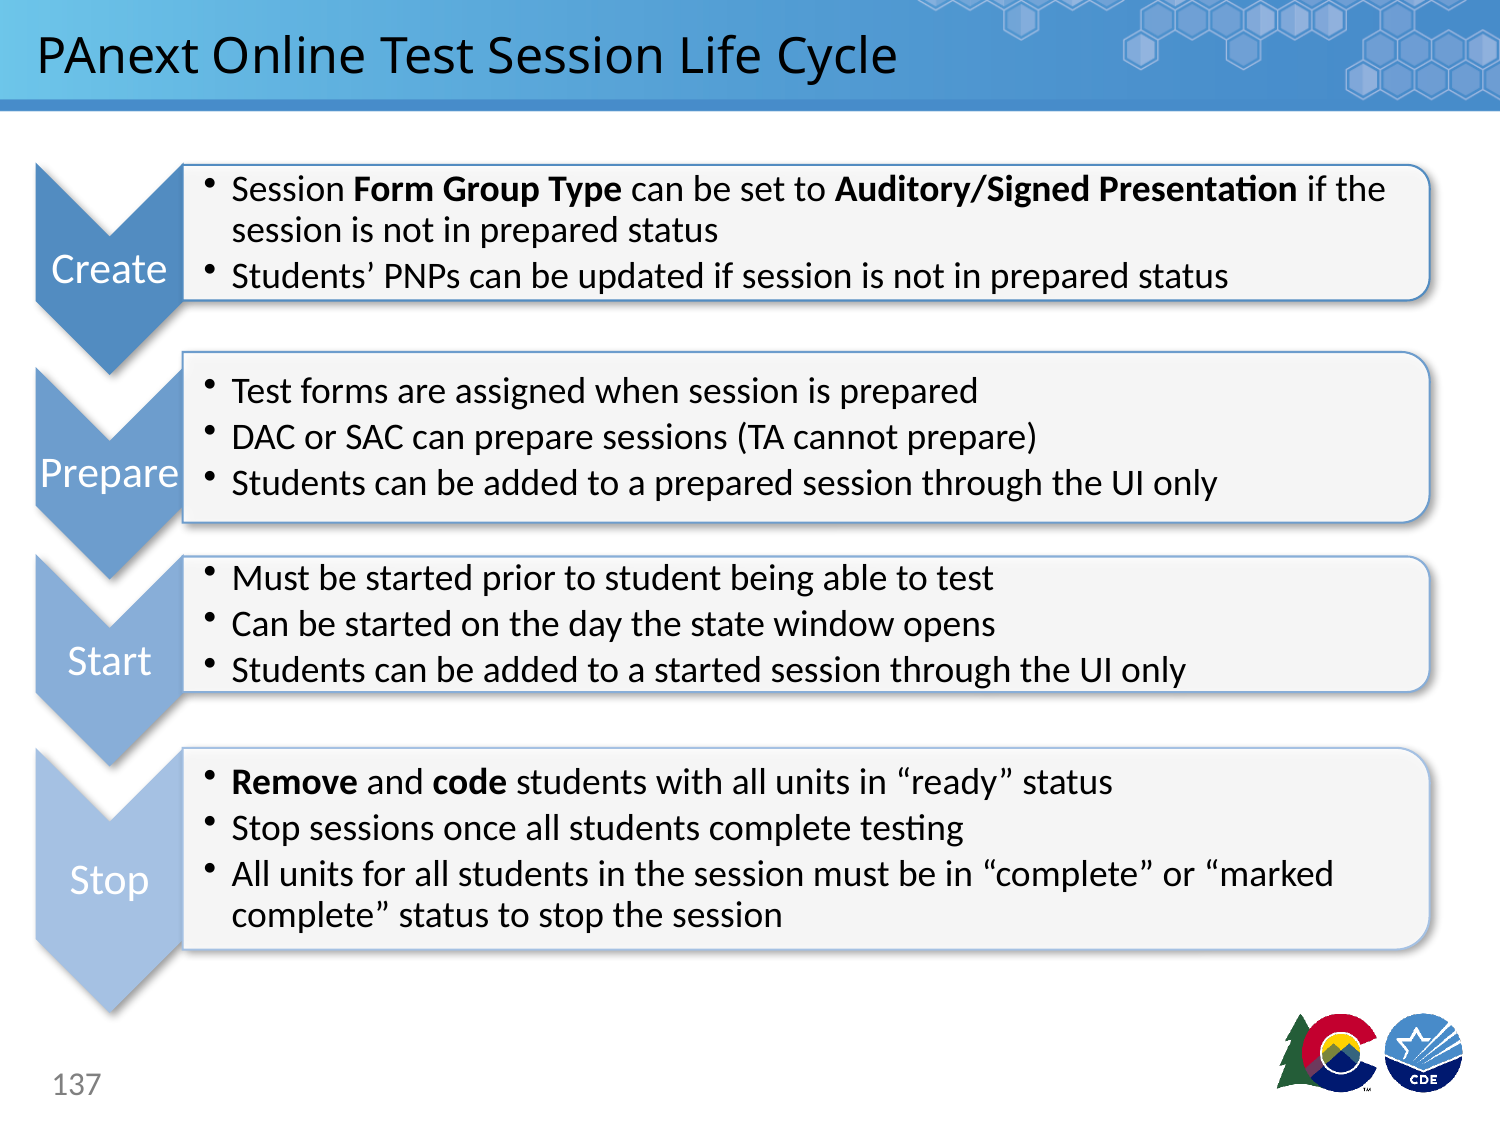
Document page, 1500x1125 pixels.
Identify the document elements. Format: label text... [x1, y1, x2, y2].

picture [0, 0, 1500, 112]
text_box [36, 163, 1430, 1014]
slide_number 137 [36, 1054, 375, 1115]
title PAnext Online Test Session Life Cycle [36, 27, 1463, 87]
picture [1275, 1012, 1463, 1093]
